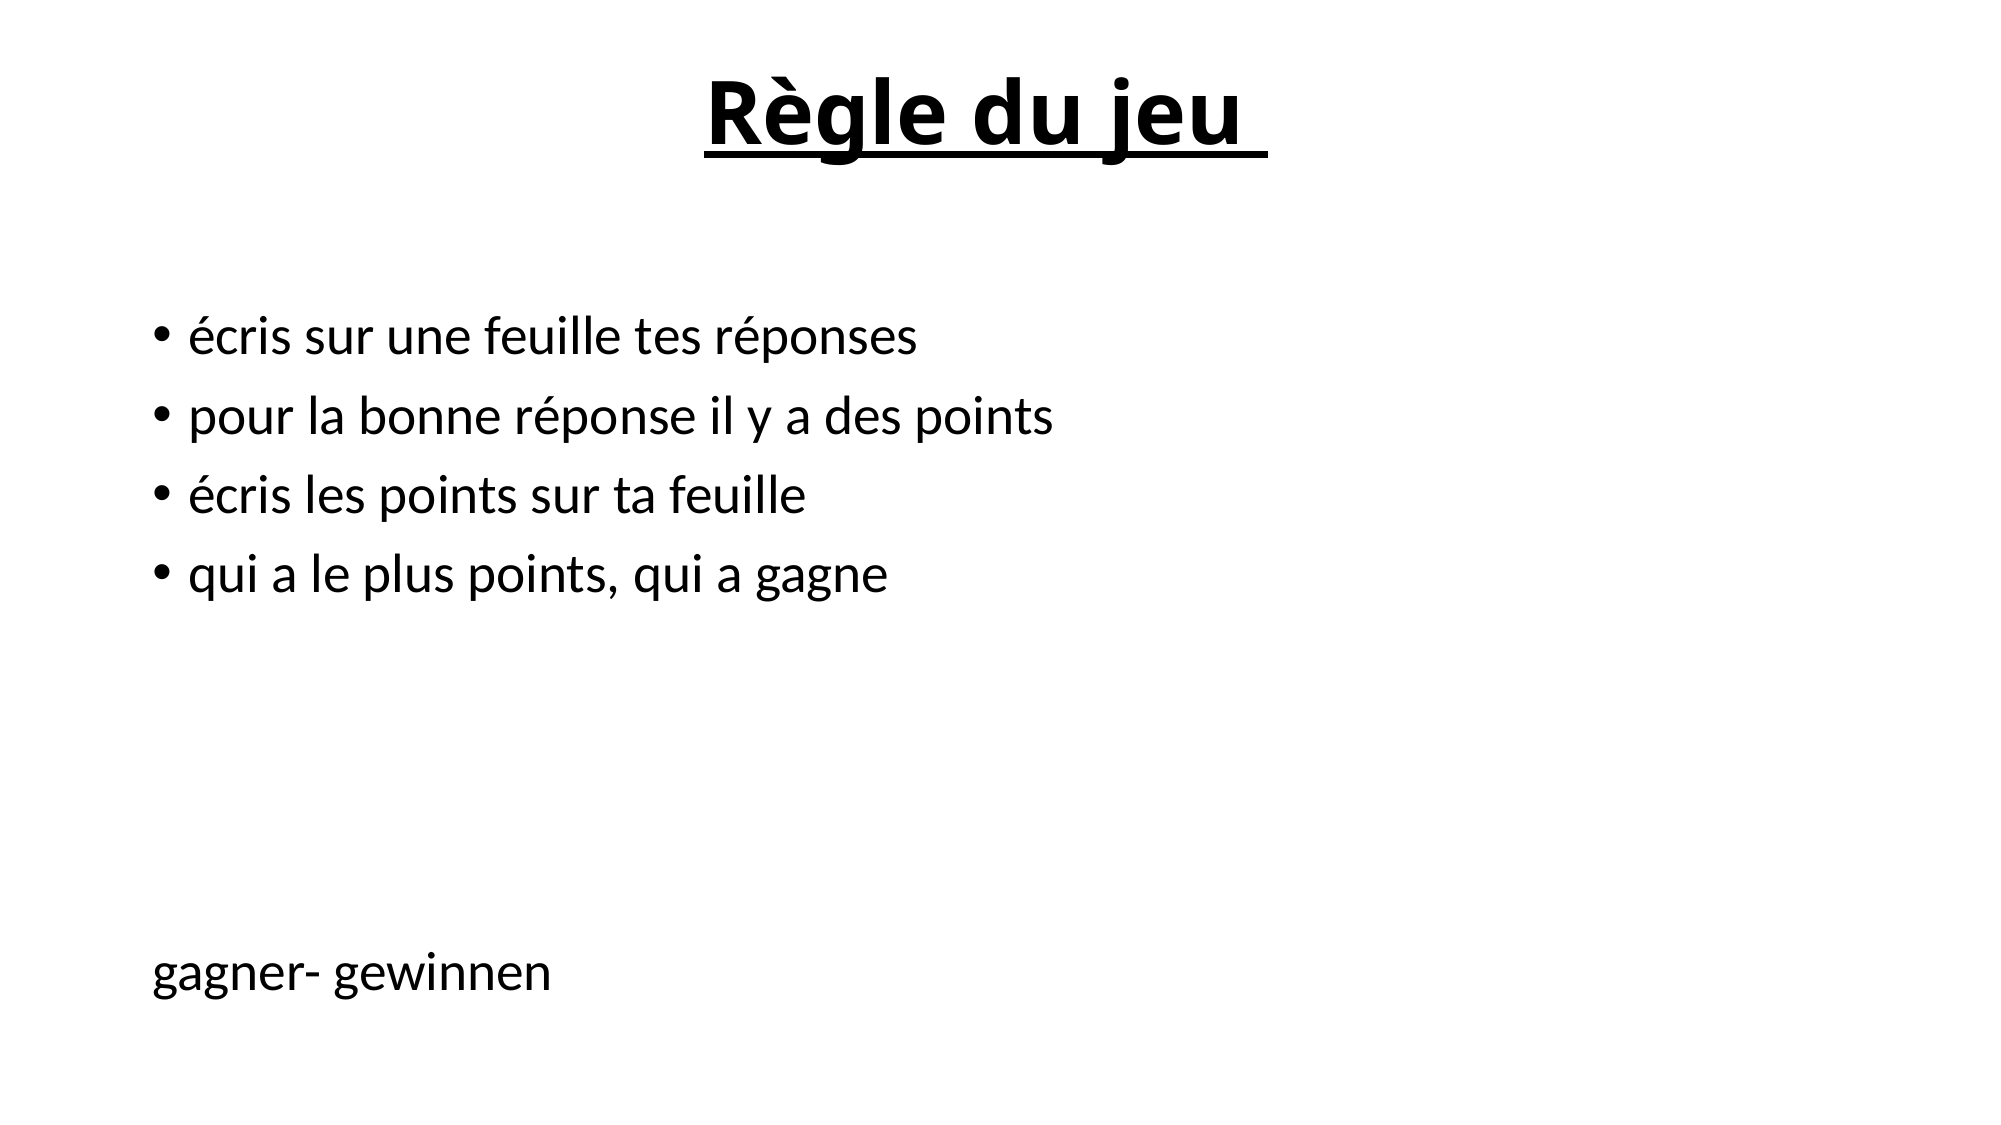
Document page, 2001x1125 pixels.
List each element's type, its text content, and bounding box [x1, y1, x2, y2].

list écris sur une feuille tes réponses pour la bonne réponse il y a des points écris les points sur ta feuille qui a le plus points, qui a gagne gagner- gewinnen [137, 299, 1863, 1014]
title Règle du jeu [137, 59, 1863, 278]
